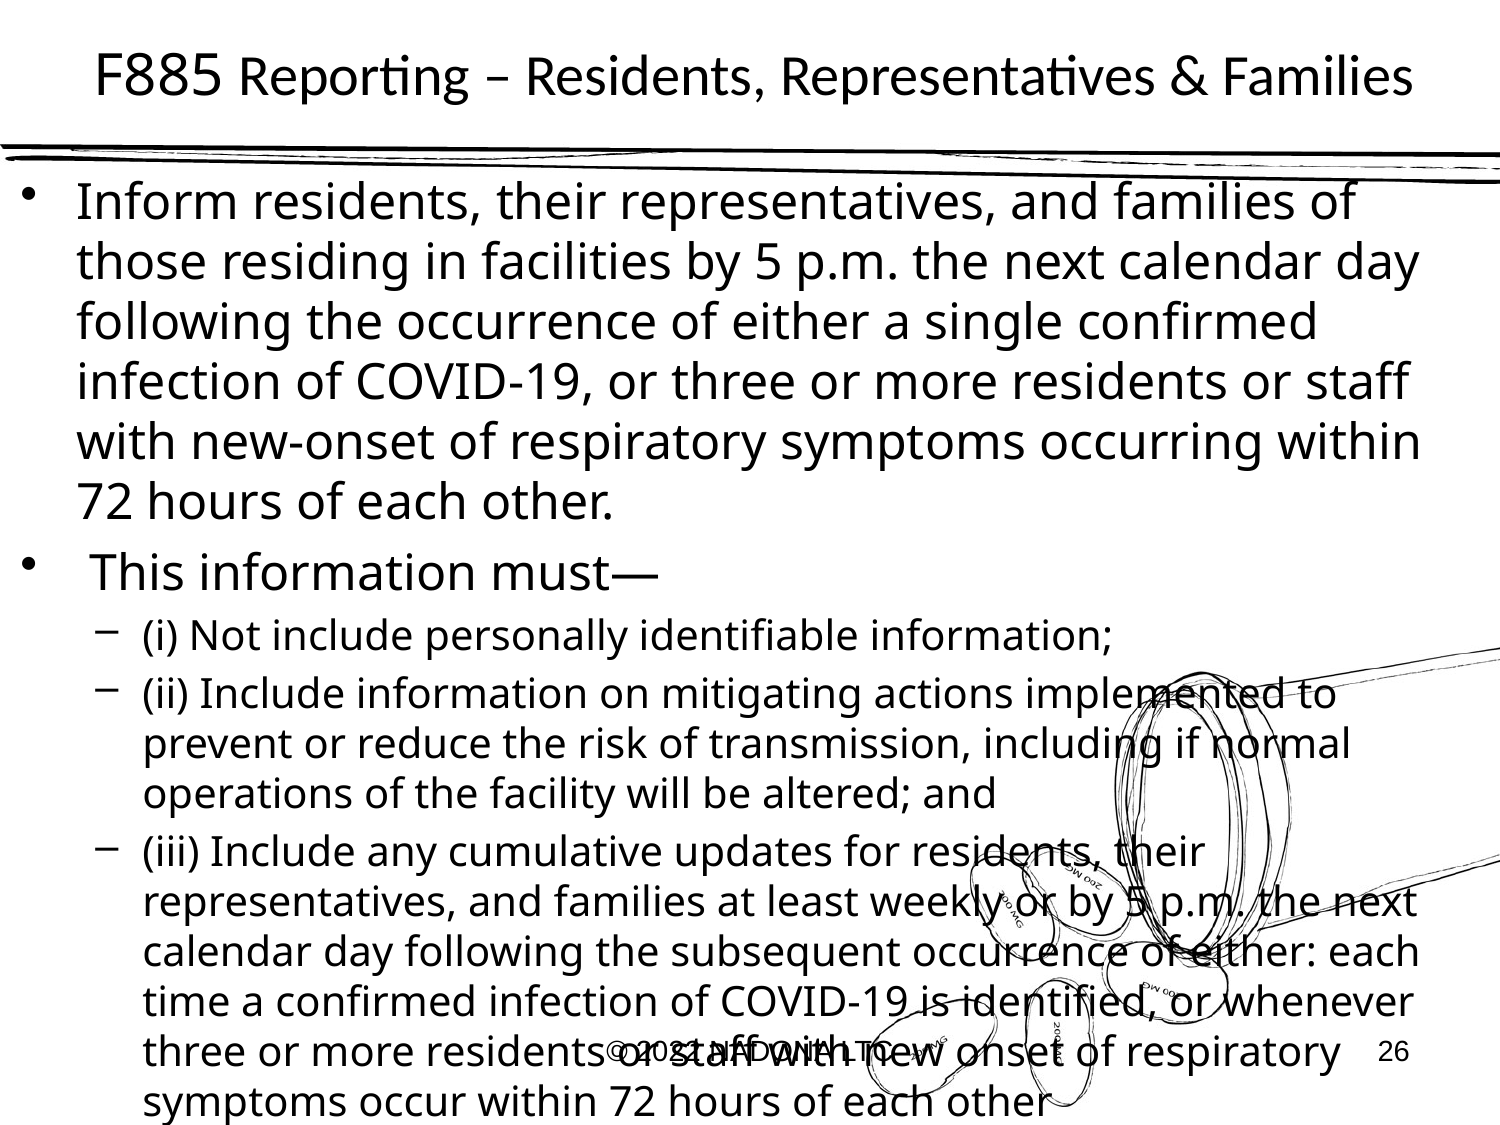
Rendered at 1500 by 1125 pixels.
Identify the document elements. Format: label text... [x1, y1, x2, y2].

list Inform residents, their representatives, and families of those residing in facilities by 5 p.m. the next calendar day following the occurrence of either a single confirmed infection of COVID-19, or three or more residents or staff with new-onset of respiratory symptoms occurring within 72 hours of each other. This information must— (i) Not include personally identifiable information; (ii) Include information on mitigating actions implemented to prevent or reduce the risk of transmission, including if normal operations of the facility will be altered; and (iii) Include any cumulative updates for residents, their representatives, and families at least weekly or by 5 p.m. the next calendar day following the subsequent occurrence of either: each time a confirmed infection of COVID-19 is identified, or whenever three or more residents or staff with new onset of respiratory symptoms occur within 72 hours of each other [5, 162, 1488, 905]
footer © 2022 NADONA LTC [512, 1024, 988, 1103]
slide_number 26 [1074, 1024, 1425, 1103]
title F885 Reporting – Residents, Representatives & Families [18, 42, 1500, 181]
picture [0, 0, 1500, 1125]
